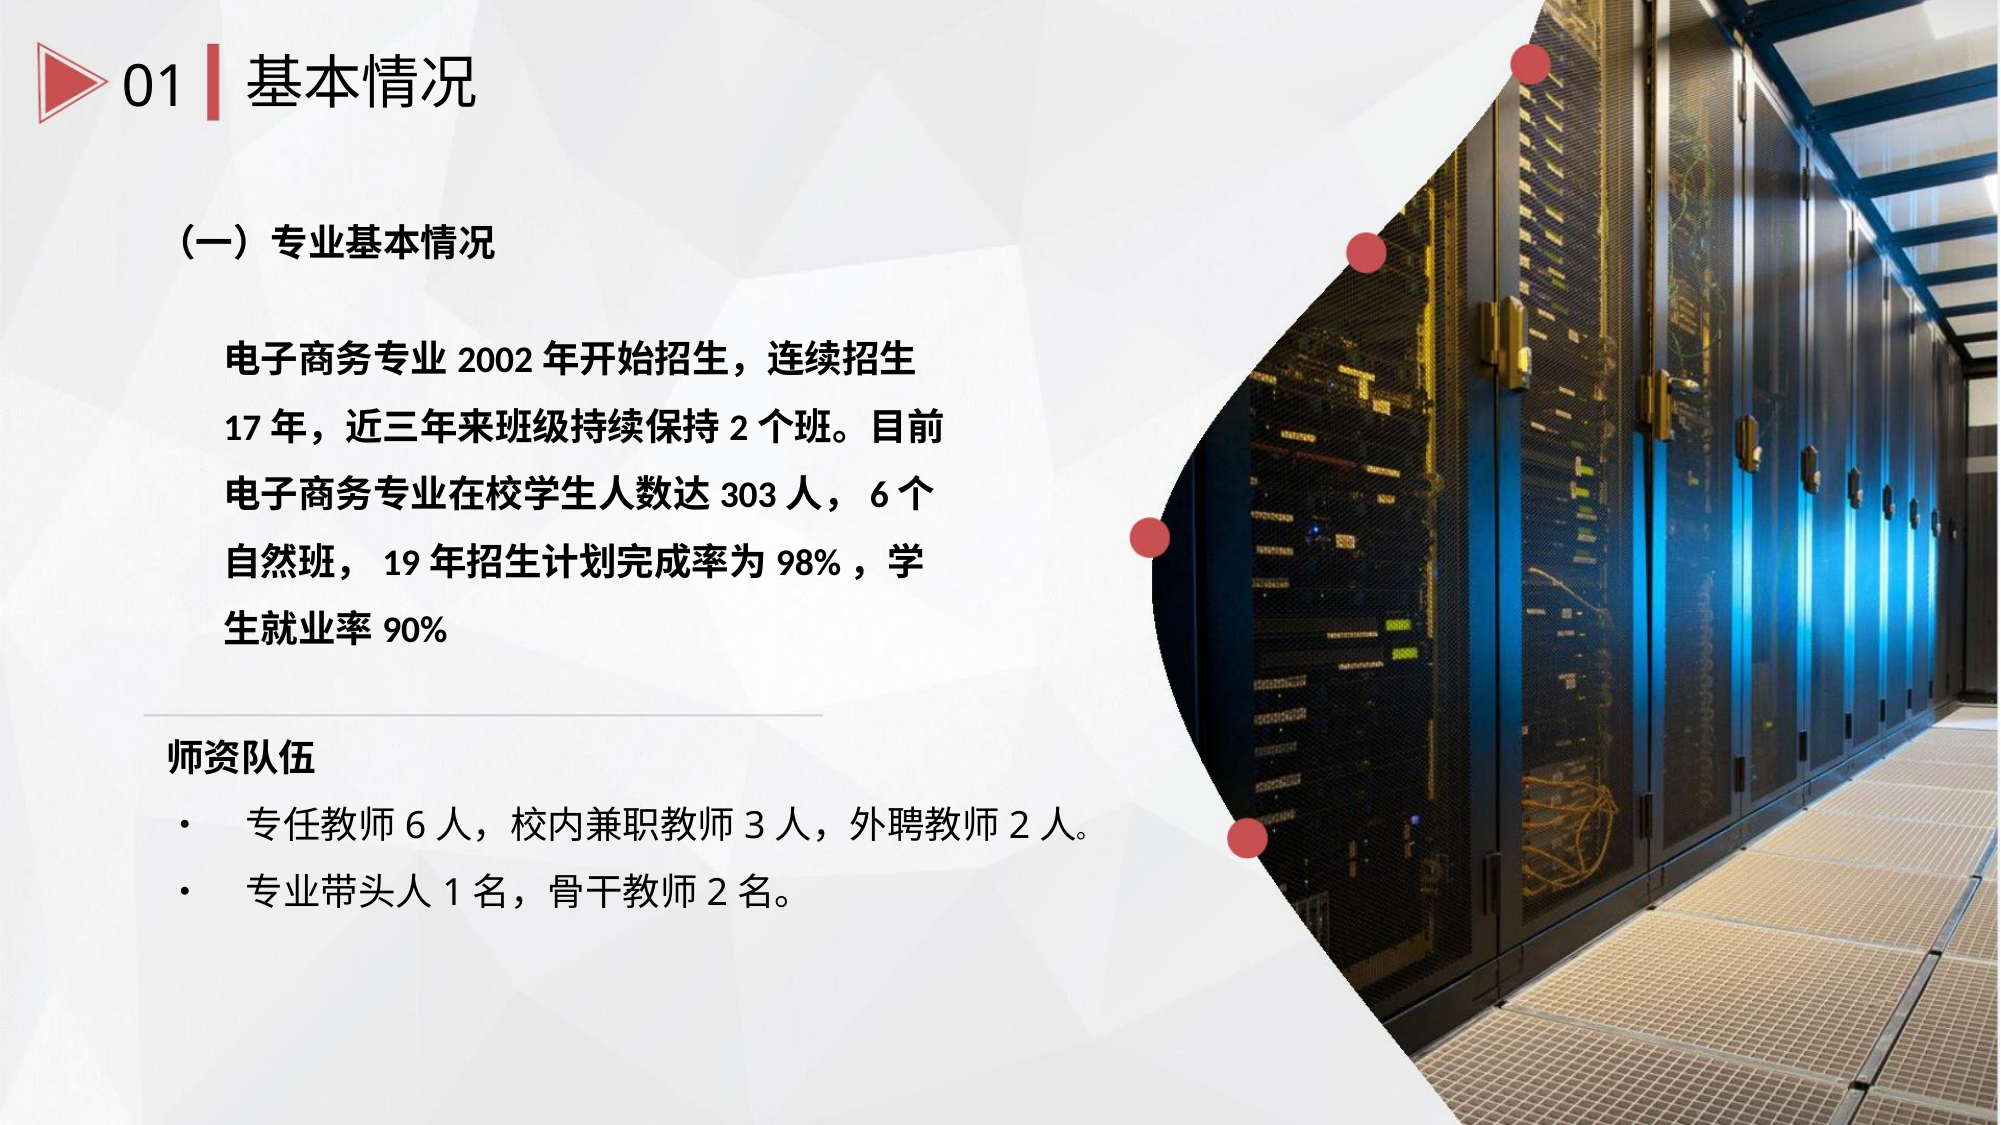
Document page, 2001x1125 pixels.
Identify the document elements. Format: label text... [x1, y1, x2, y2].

text_box （一）专业基本情况 [158, 214, 552, 264]
text_box 电子商务专业2002年开始招生，连续招生17年，近三年来班级持续保持2个班。目前电子商务专业在校学生人数达303人，6个自然班，19年招生计划完成率为98%，学生就业率90% [208, 305, 977, 658]
text_box 师资队伍 [166, 729, 373, 779]
text_box 01 [121, 53, 247, 119]
text_box [0, 0, 2000, 1125]
text_box • 专任教师6人，校内兼职教师3人，外聘教师2人。 • 专业带头人1名，骨干教师2名。 [166, 796, 1202, 913]
text_box 基本情况 [244, 57, 566, 116]
